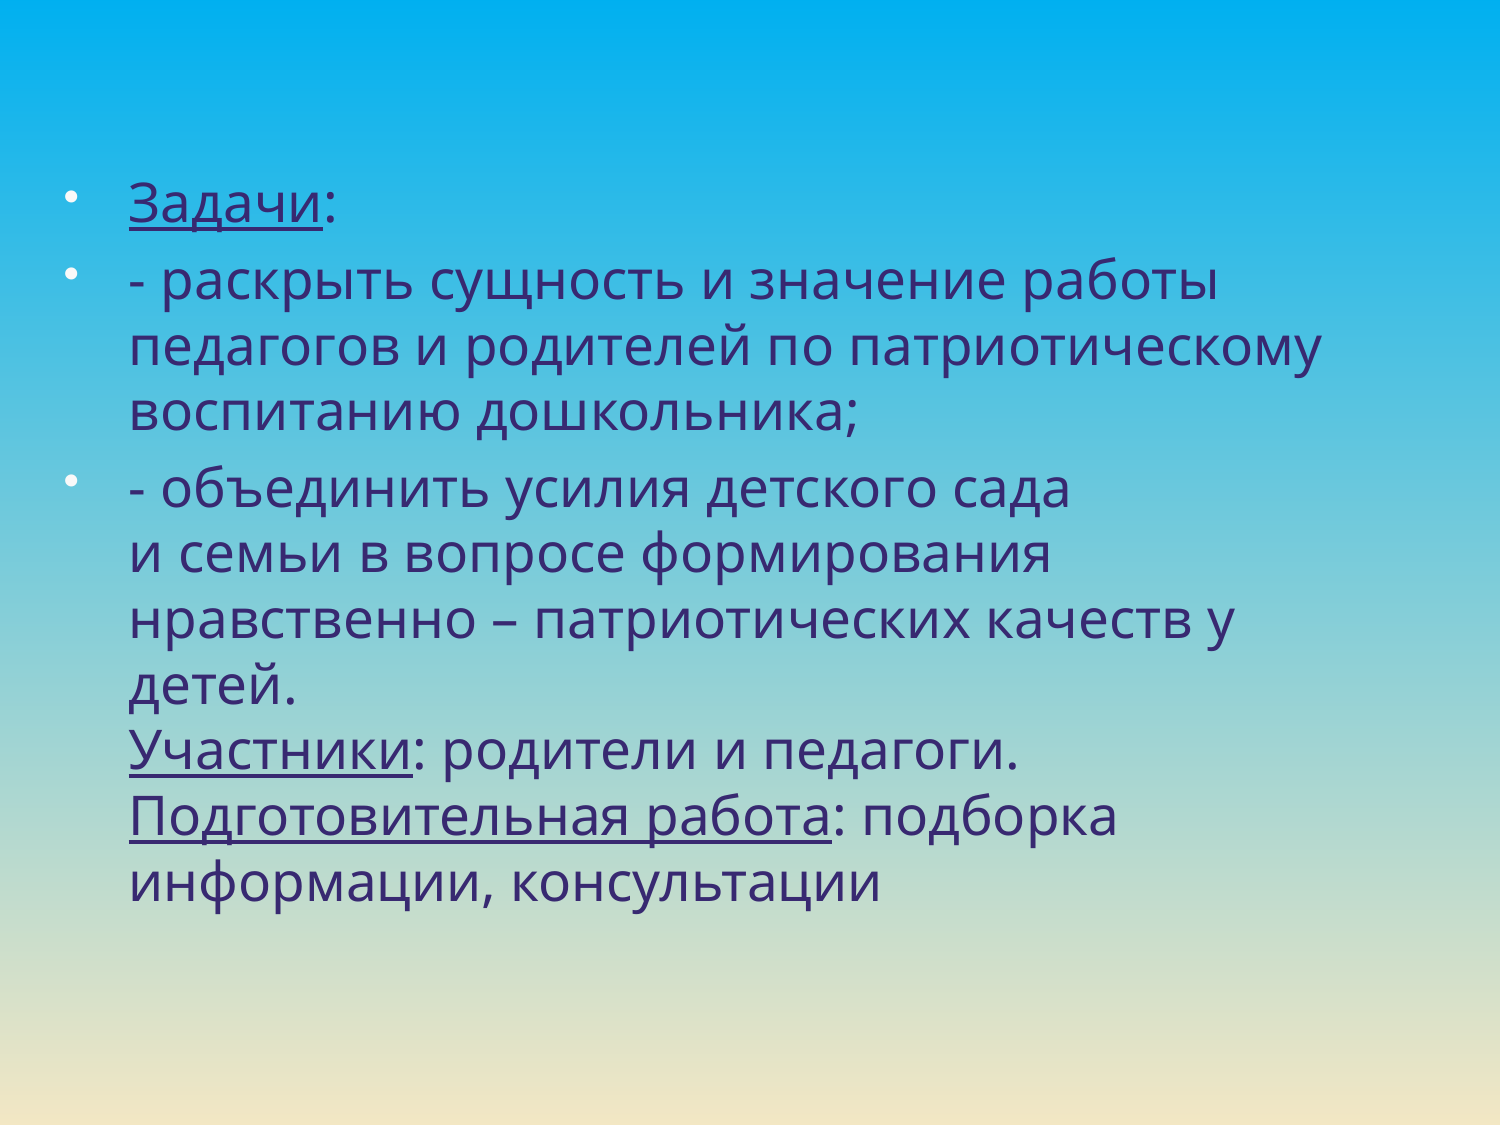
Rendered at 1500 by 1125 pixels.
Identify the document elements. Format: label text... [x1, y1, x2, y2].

list Задачи: - раскрыть сущность и значение работы педагогов и родителей по патриотическому воспитанию дошкольника; - объединить усилия детского сада и семьи в вопросе формирования нравственно – патриотических качеств у детей. Участники: родители и педагоги. Подготовительная работа: подборка информации, консультации [29, 160, 1350, 1035]
